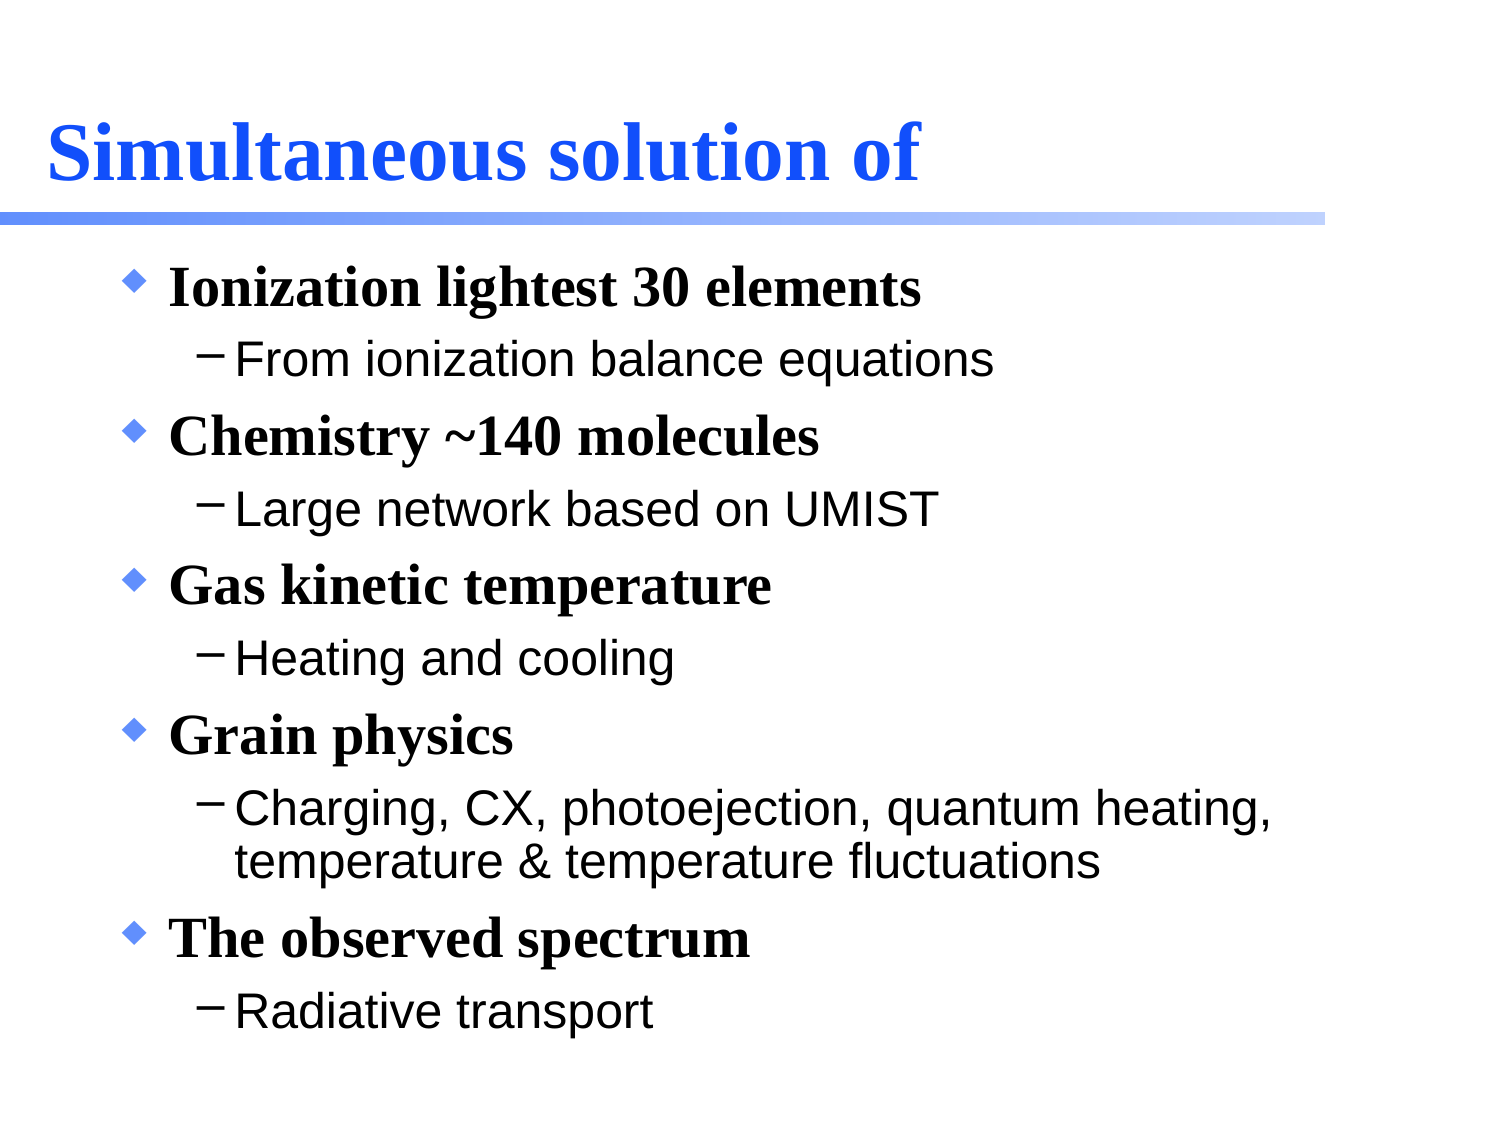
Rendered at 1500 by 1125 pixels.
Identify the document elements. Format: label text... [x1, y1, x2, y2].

list Ionization lightest 30 elements From ionization balance equations Chemistry ~140 molecules Large network based on UMIST Gas kinetic temperature Heating and cooling Grain physics Charging, CX, photoejection, quantum heating, temperature & temperature fluctuations The observed spectrum Radiative transport [106, 247, 1390, 1066]
title Simultaneous solution of [30, 18, 1207, 207]
